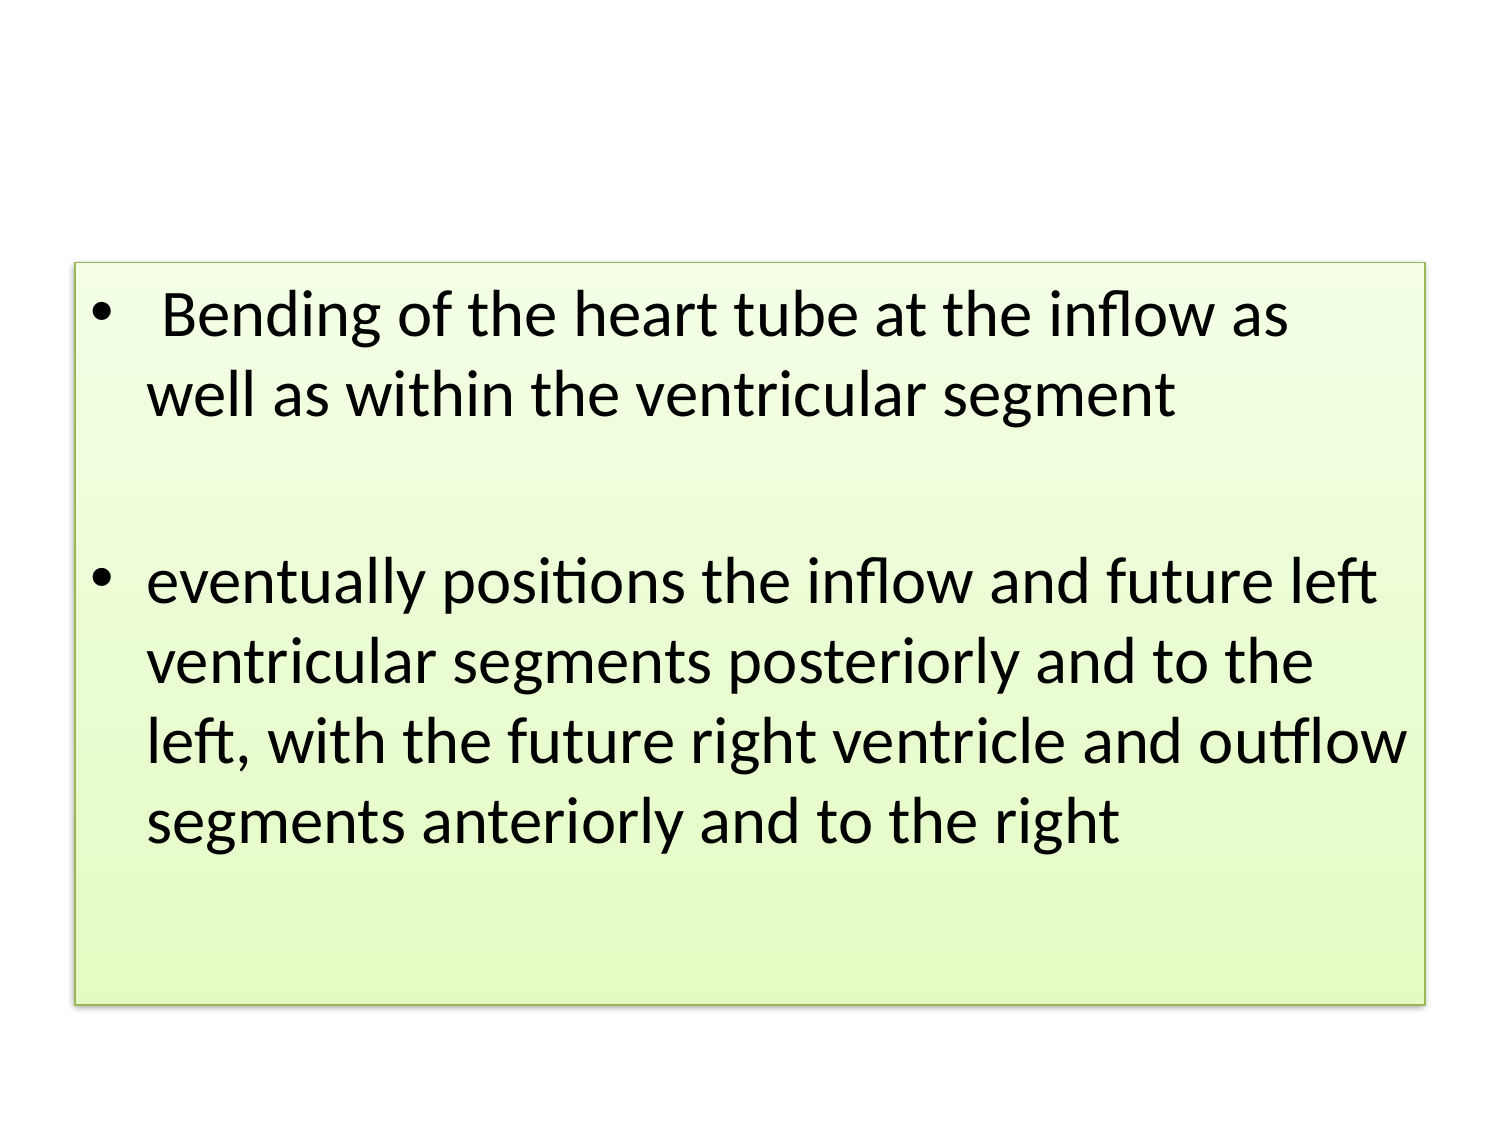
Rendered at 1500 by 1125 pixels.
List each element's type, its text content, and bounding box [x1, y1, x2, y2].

list Bending of the heart tube at the inflow as well as within the ventricular segment eventually positions the inflow and future left ventricular segments posteriorly and to the left, with the future right ventricle and outflow segments anteriorly and to the right [74, 262, 1426, 1006]
